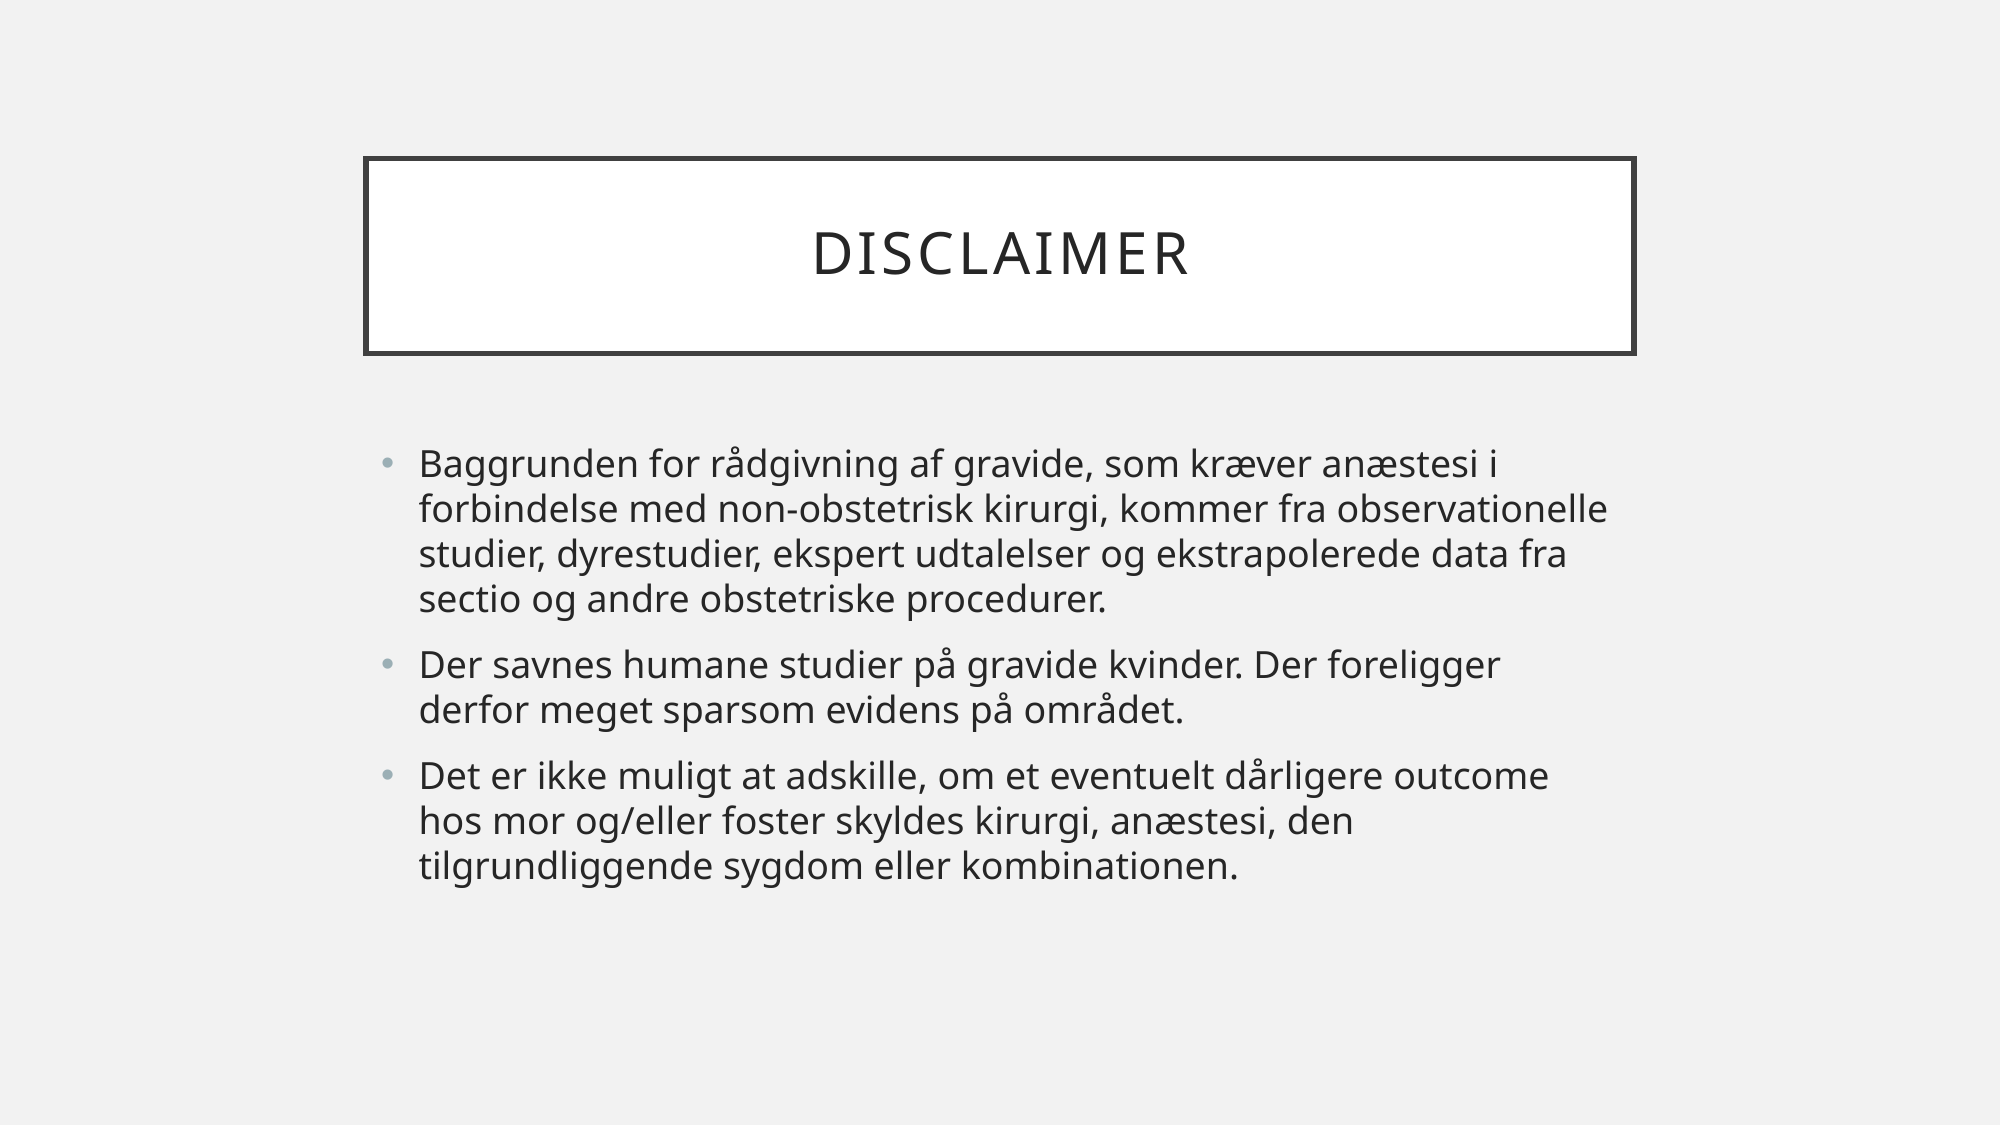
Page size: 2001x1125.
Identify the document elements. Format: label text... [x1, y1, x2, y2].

list Baggrunden for rådgivning af gravide, som kræver anæstesi i forbindelse med non-obstetrisk kirurgi, kommer fra observationelle studier, dyrestudier, ekspert udtalelser og ekstrapolerede data fra sectio og andre obstetriske procedurer. Der savnes humane studier på gravide kvinder. Der foreligger derfor meget sparsom evidens på området. Det er ikke muligt at adskille, om et eventuelt dårligere outcome hos mor og/eller foster skyldes kirurgi, anæstesi, den tilgrundliggende sygdom eller kombinationen. [366, 432, 1634, 942]
title Disclaimer [363, 156, 1637, 356]
